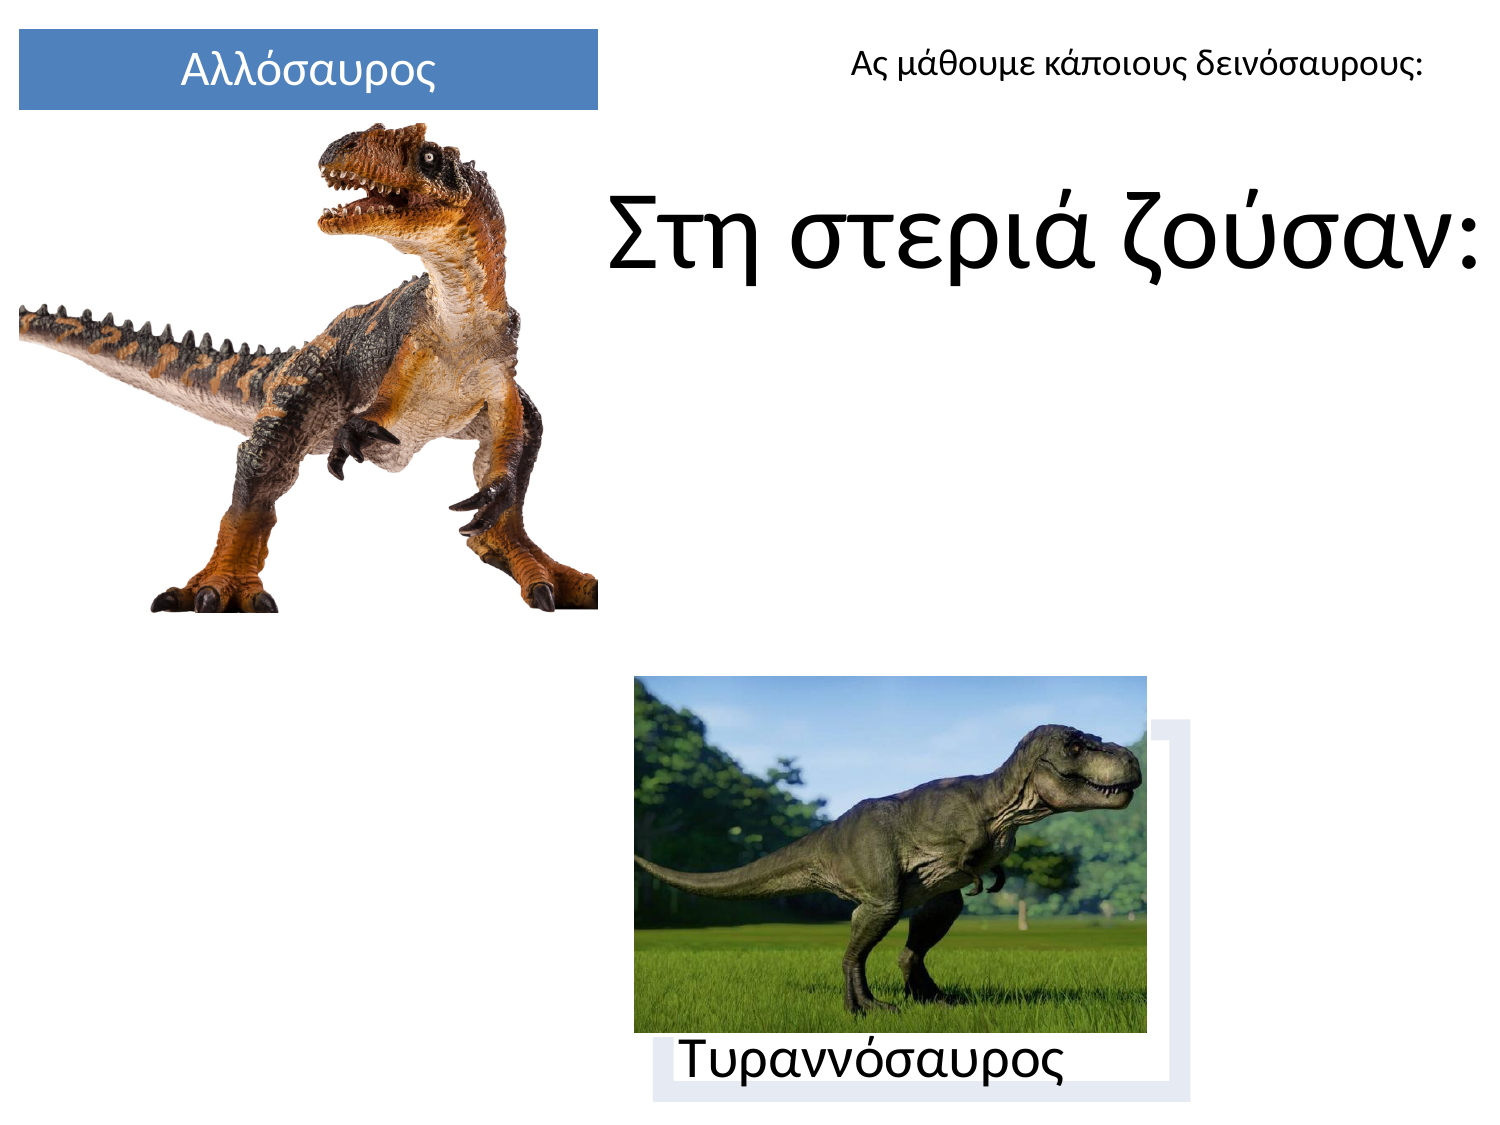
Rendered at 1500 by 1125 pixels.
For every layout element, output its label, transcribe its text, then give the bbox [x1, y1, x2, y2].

text_box Στη στεριά ζούσαν: [820, 148, 1500, 299]
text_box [0, 26, 816, 616]
text_box Ας μάθουμε κάποιους δεινόσαυρους: [835, 30, 1440, 91]
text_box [631, 646, 1500, 1125]
